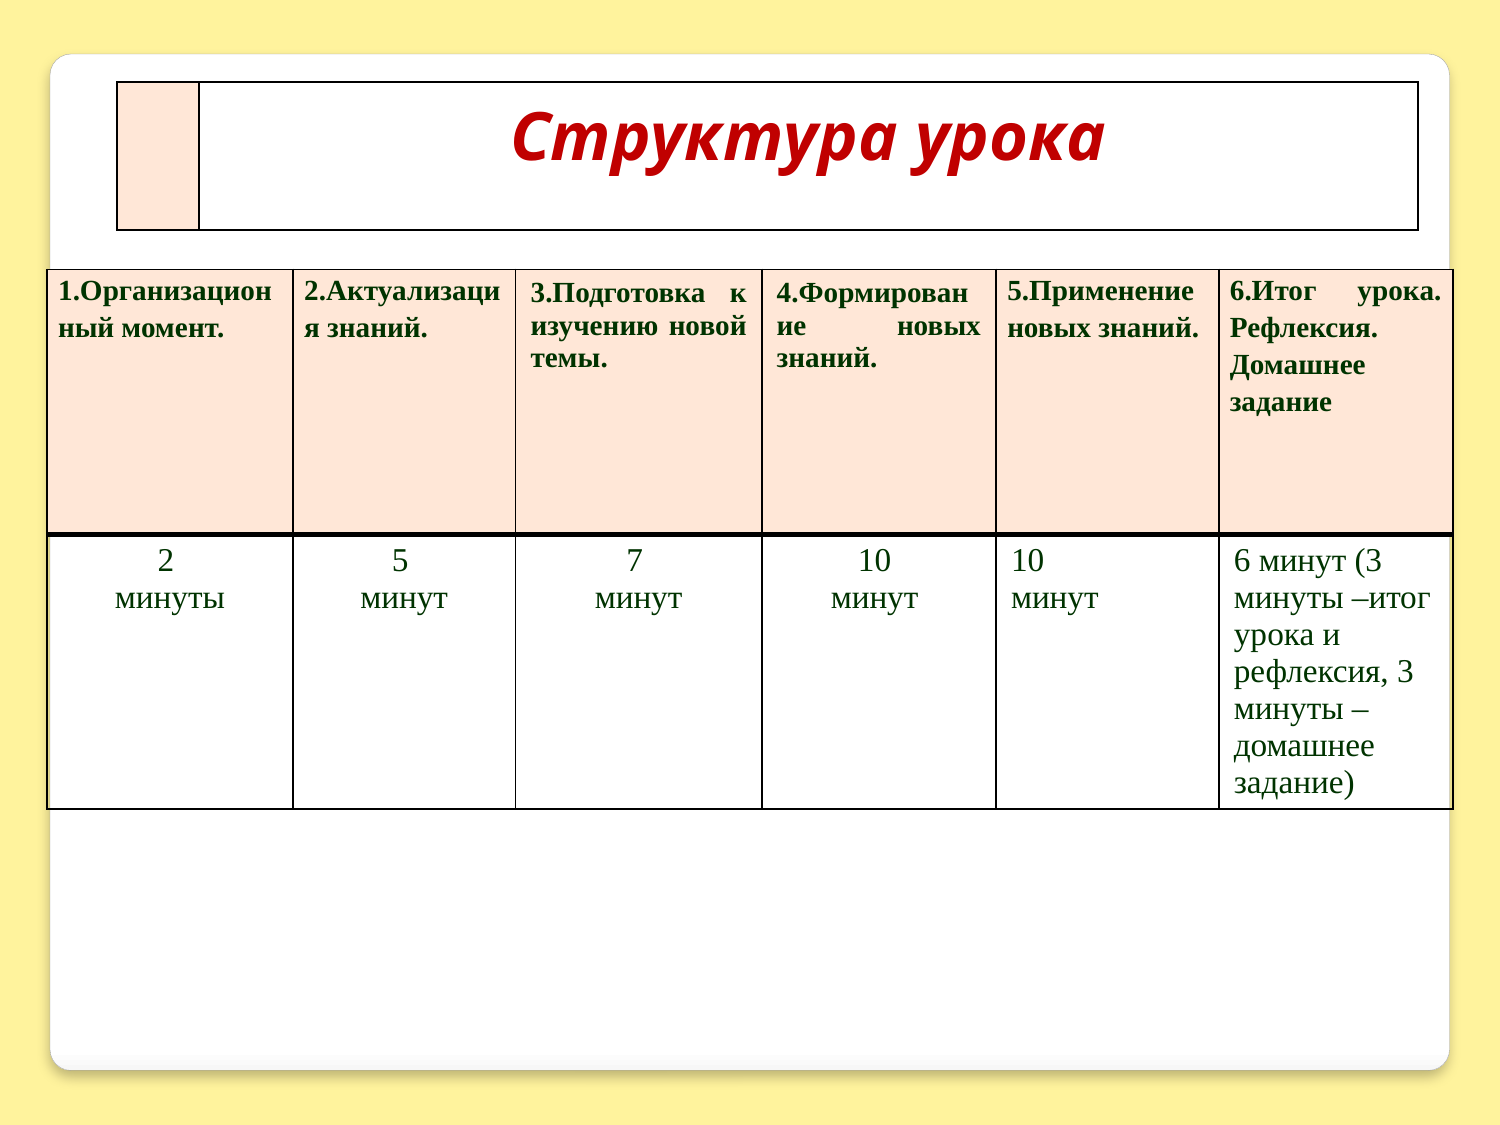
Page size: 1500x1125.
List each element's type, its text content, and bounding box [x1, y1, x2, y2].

table_cell 6 минут (3 минуты –итог урока и рефлексия, 3 минуты – домашнее задание) [1220, 537, 1452, 808]
table_header 4.Формирование новых знаний. [763, 270, 995, 532]
table_header 5.Применение новых знаний. [997, 270, 1218, 532]
table_cell 2 минуты [48, 537, 292, 808]
table_cell 10 минут [763, 537, 995, 808]
table_header 2.Актуализация знаний. [294, 270, 515, 532]
table_header 6.Итог урока. Рефлексия. Домашнее задание [1220, 270, 1452, 532]
table_header 1.Организационный момент. [48, 270, 292, 532]
table_cell 5 минут [294, 537, 515, 808]
table_cell 10 минут [997, 537, 1218, 808]
table_header Структура урока [200, 83, 1417, 229]
table_cell 7 минут [516, 537, 761, 808]
table_header 3.Подготовка к изучению новой темы. [516, 270, 761, 532]
table_header [118, 83, 198, 229]
